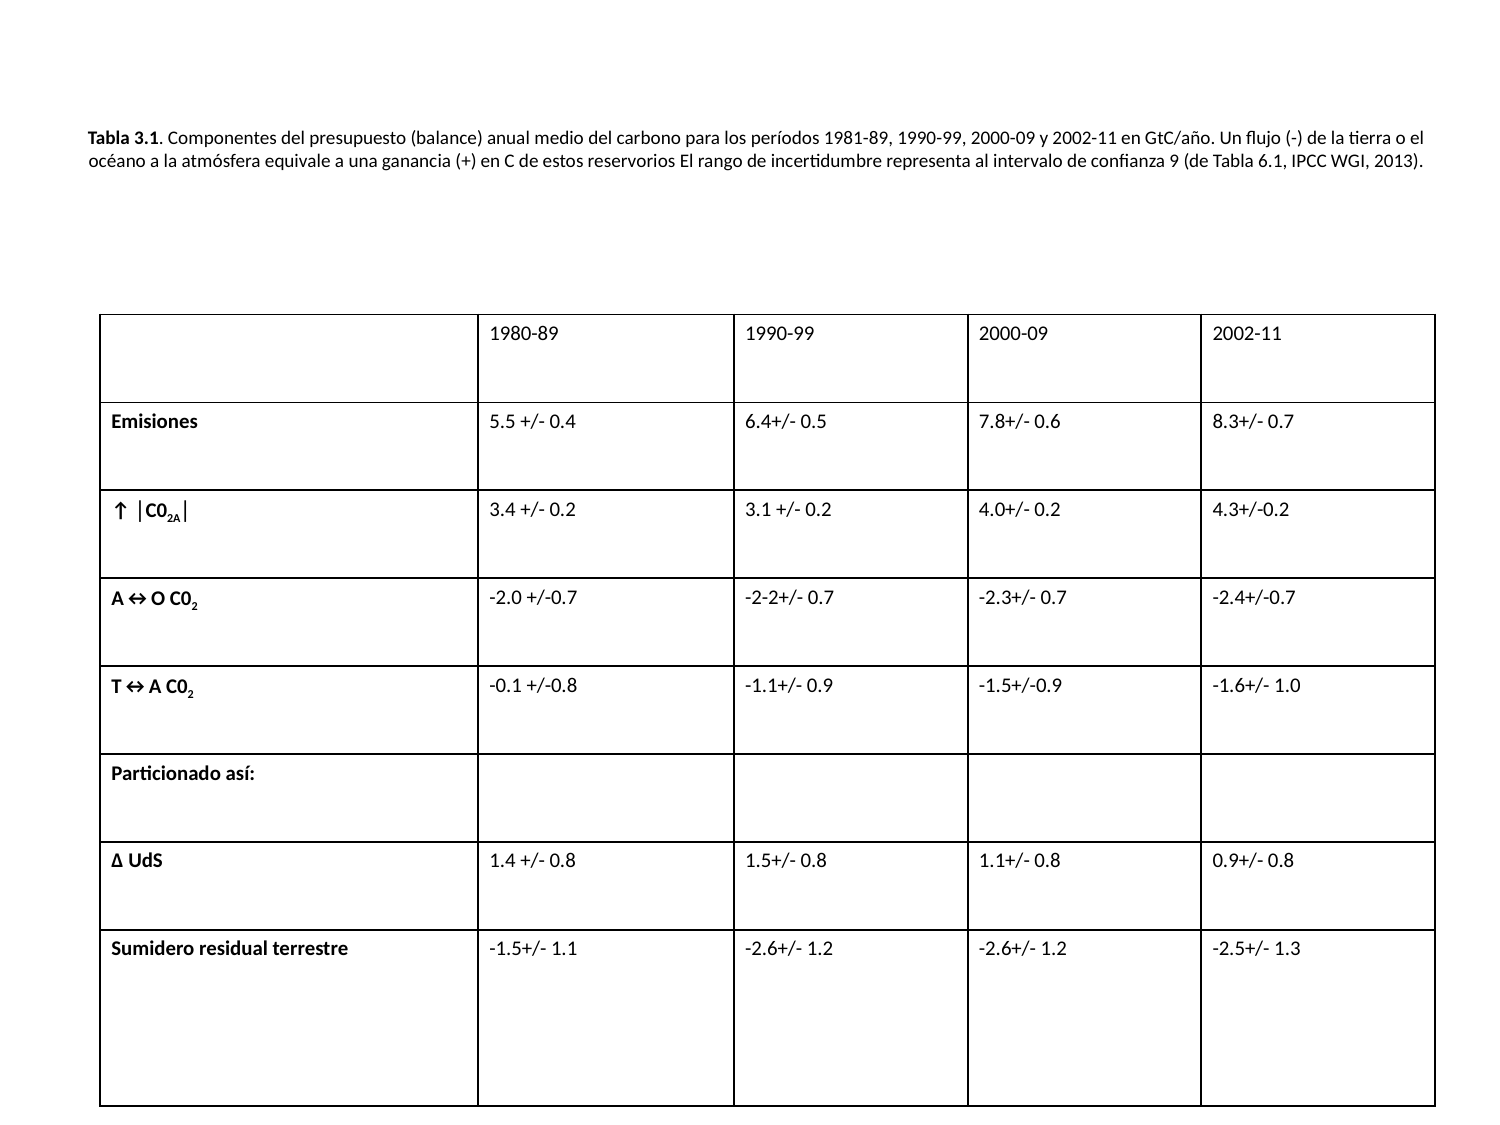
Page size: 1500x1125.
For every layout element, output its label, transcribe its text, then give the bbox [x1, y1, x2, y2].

table_cell -1.6+/- 1.0 [1202, 667, 1434, 753]
table_cell [969, 755, 1200, 841]
table_cell 1.4 +/- 0.8 [479, 843, 733, 929]
table_cell Emisiones [101, 403, 477, 489]
table_cell A↔O C02 [101, 579, 477, 665]
table_cell 3.1 +/- 0.2 [735, 491, 967, 577]
table_cell 0.9+/- 0.8 [1202, 843, 1434, 929]
table_cell ∆ UdS [101, 843, 477, 929]
table_cell -2.5+/- 1.3 [1202, 931, 1434, 1105]
table_cell ↑ │C02A│ [101, 491, 477, 577]
table_cell [479, 755, 733, 841]
table_cell 4.0+/- 0.2 [969, 491, 1200, 577]
table_cell [735, 755, 967, 841]
table_cell -0.1 +/-0.8 [479, 667, 733, 753]
table_cell 1.5+/- 0.8 [735, 843, 967, 929]
table_cell Sumidero residual terrestre [101, 931, 477, 1105]
table_cell 4.3+/-0.2 [1202, 491, 1434, 577]
table_cell 6.4+/- 0.5 [735, 403, 967, 489]
table_cell 1.1+/- 0.8 [969, 843, 1200, 929]
table_header 2000-09 [969, 315, 1200, 402]
table_cell [1202, 755, 1434, 841]
table_cell -1.5+/-0.9 [969, 667, 1200, 753]
table_header [101, 315, 477, 402]
table_header 1990-99 [735, 315, 967, 402]
table_cell 3.4 +/- 0.2 [479, 491, 733, 577]
table_cell T↔A C02 [101, 667, 477, 753]
table_cell -1.1+/- 0.9 [735, 667, 967, 753]
table_cell Particionado así: [101, 755, 477, 841]
table_cell -2-2+/- 0.7 [735, 579, 967, 665]
table_cell 5.5 +/- 0.4 [479, 403, 733, 489]
table_cell -2.4+/-0.7 [1202, 579, 1434, 665]
table_cell 8.3+/- 0.7 [1202, 403, 1434, 489]
table_cell -2.6+/- 1.2 [969, 931, 1200, 1105]
table_header 2002-11 [1202, 315, 1434, 402]
table_cell -1.5+/- 1.1 [479, 931, 733, 1105]
table_cell 7.8+/- 0.6 [969, 403, 1200, 489]
table_cell -2.6+/- 1.2 [735, 931, 967, 1105]
table_header 1980-89 [479, 315, 733, 402]
title Tabla 3.1. Componentes del presupuesto (balance) anual medio del carbono para los períodos 1981-89, 1990-99, 2000-09 y 2002-11 en GtC/año. Un flujo (-) de la tierra o el océano a la atmósfera equivale a una ganancia (+) en C de estos reservorios El rango de incertidumbre representa al intervalo de confianza 9 (de Tabla 6.1, IPCC WGI, 2013). [53, 45, 1459, 233]
table_cell -2.3+/- 0.7 [969, 579, 1200, 665]
table_cell -2.0 +/-0.7 [479, 579, 733, 665]
